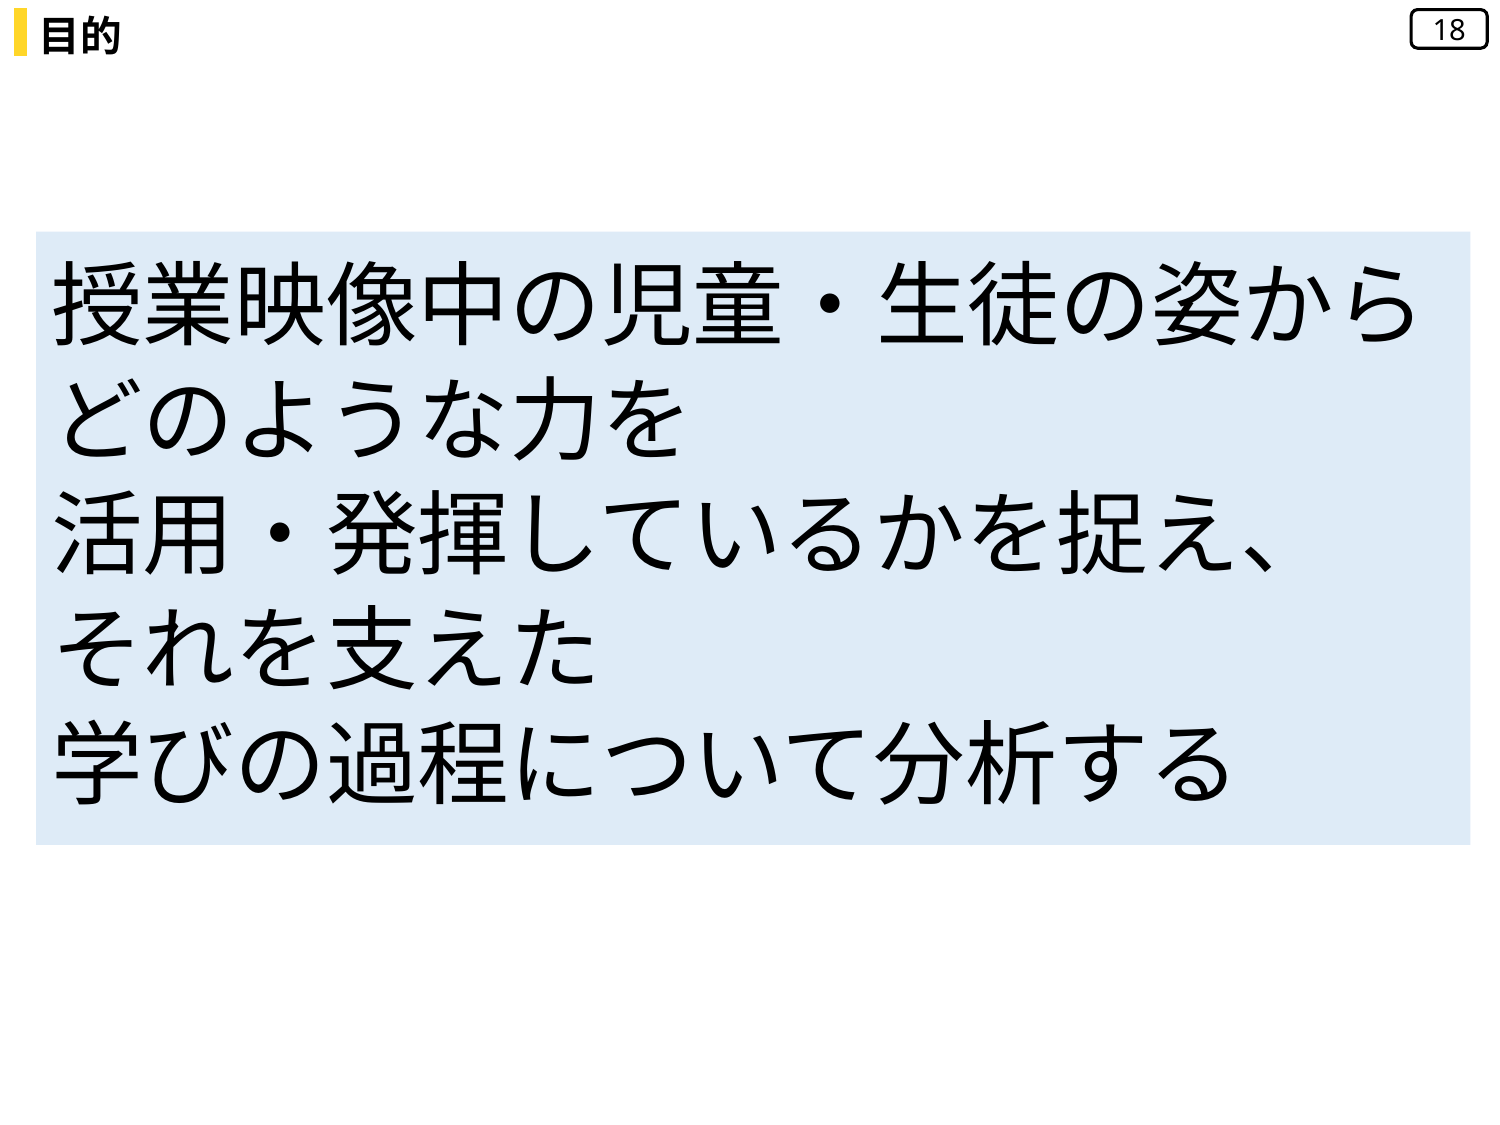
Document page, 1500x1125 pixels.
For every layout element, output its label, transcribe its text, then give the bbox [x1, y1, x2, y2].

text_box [15, 2, 1488, 68]
text_box 授業映像中の児童・生徒の姿から どのような力を 活用・発揮しているかを捉え、 それを支えた 学びの過程について分析する [36, 231, 1471, 845]
